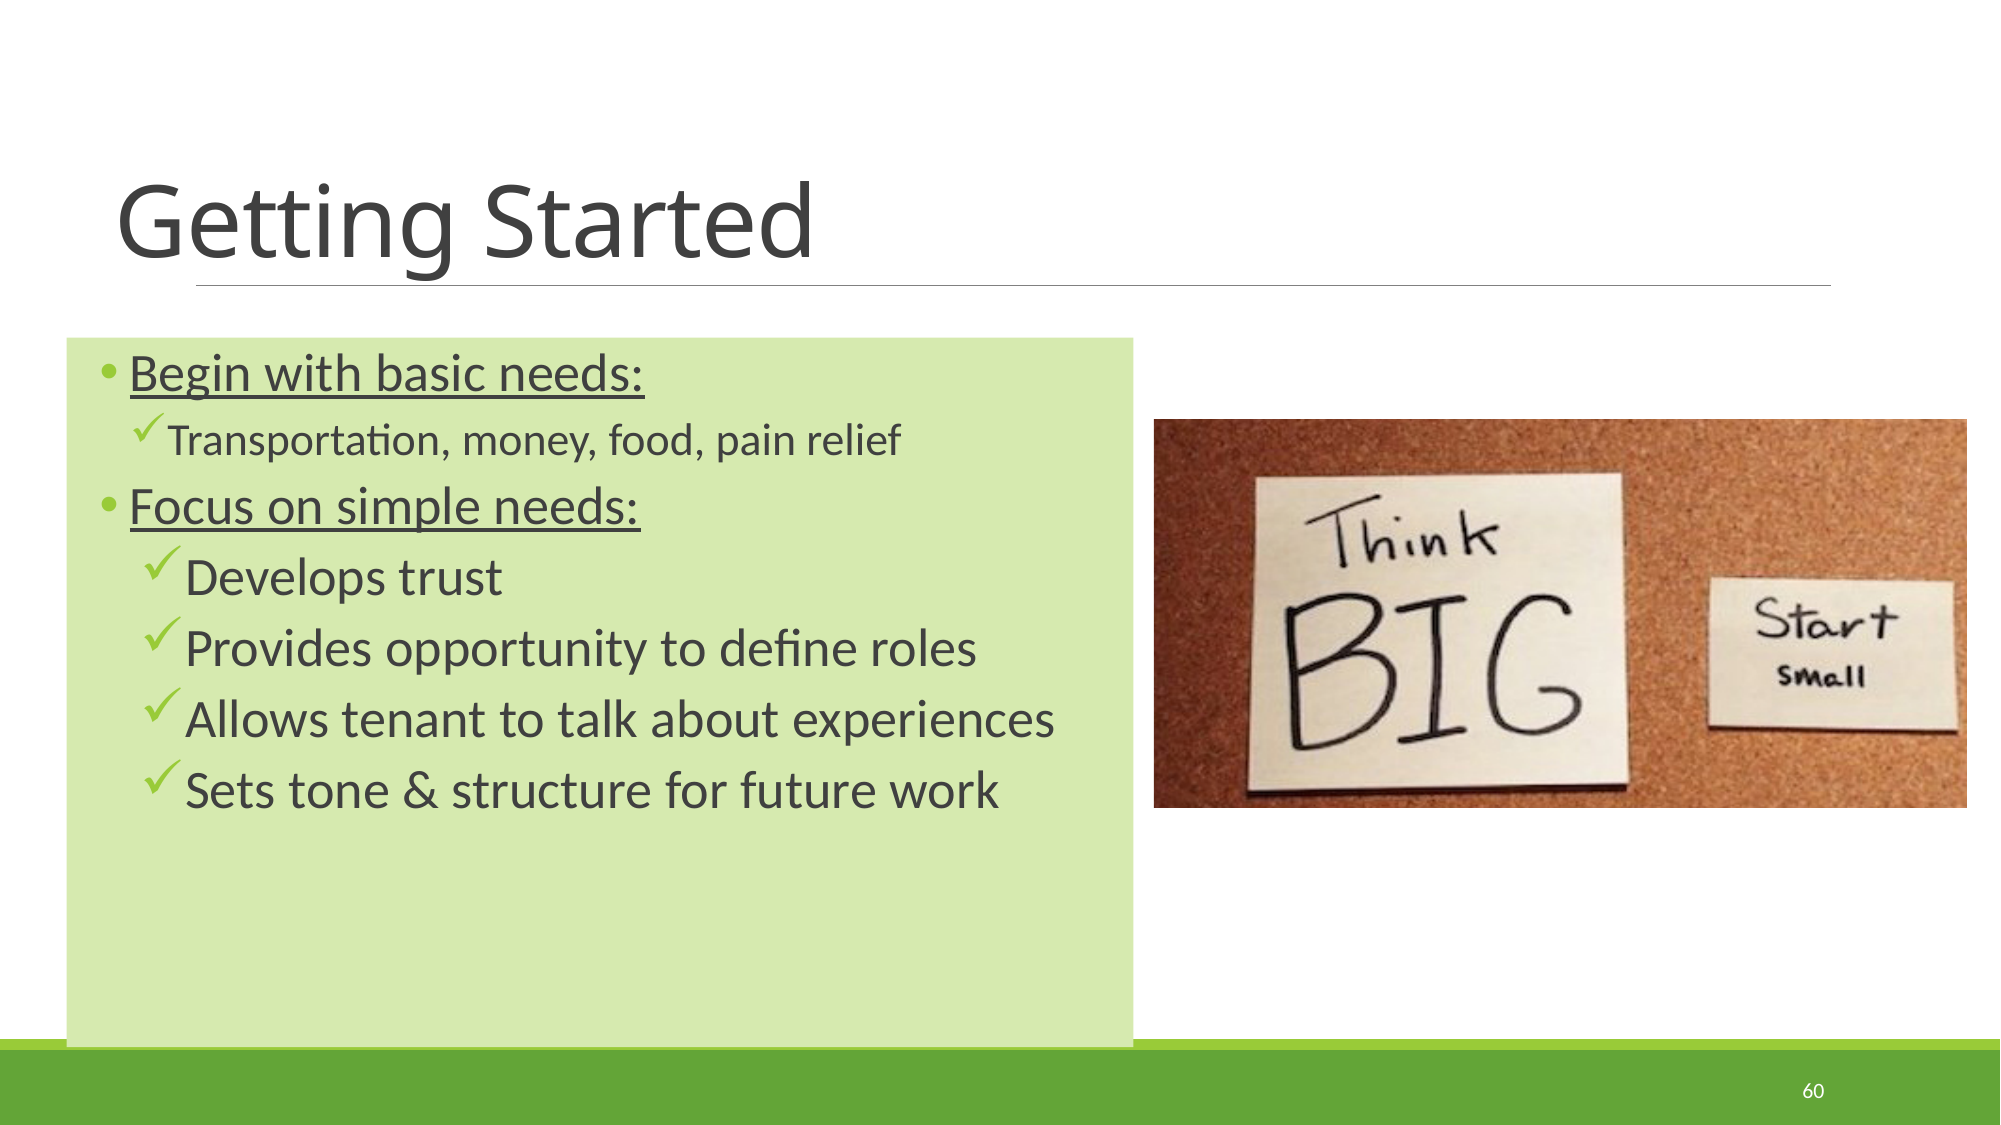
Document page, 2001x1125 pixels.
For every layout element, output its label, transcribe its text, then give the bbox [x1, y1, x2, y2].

list Begin with basic needs: Transportation, money, food, pain relief Focus on simple needs: Develops trust Provides opportunity to define roles Allows tenant to talk about experiences Sets tone & structure for future work [66, 337, 1134, 1048]
slide_number 60 [1624, 1059, 1840, 1120]
title Getting Started [99, 47, 1830, 285]
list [1153, 418, 1968, 808]
